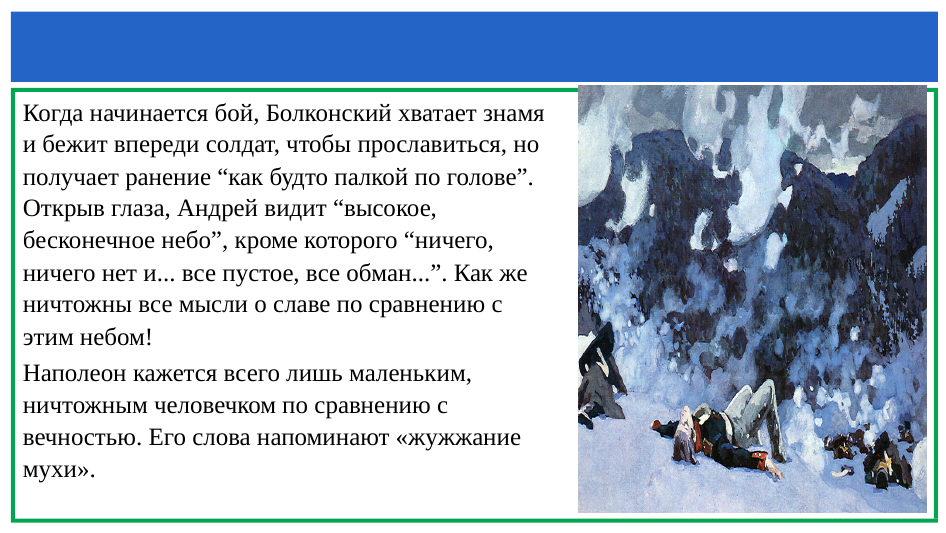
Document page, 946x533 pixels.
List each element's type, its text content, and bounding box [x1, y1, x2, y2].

picture [578, 85, 927, 513]
text_box Когда начинается бой, Болконский хватает знамя и бежит впереди солдат, чтобы прославиться, но получает ранение “как будто палкой по голове”. Открыв глаза, Андрей видит “высокое, бесконечное небо”, кроме которого “ничего, ничего нет и... все пустое, все обман...”. Как же ничтожны все мысли о славе по сравнению с этим небом! Наполеон кажется всего лишь маленьким, ничтожным человечком по сравнению с вечностью. Его слова напоминают «жужжание мухи». [15, 90, 567, 486]
